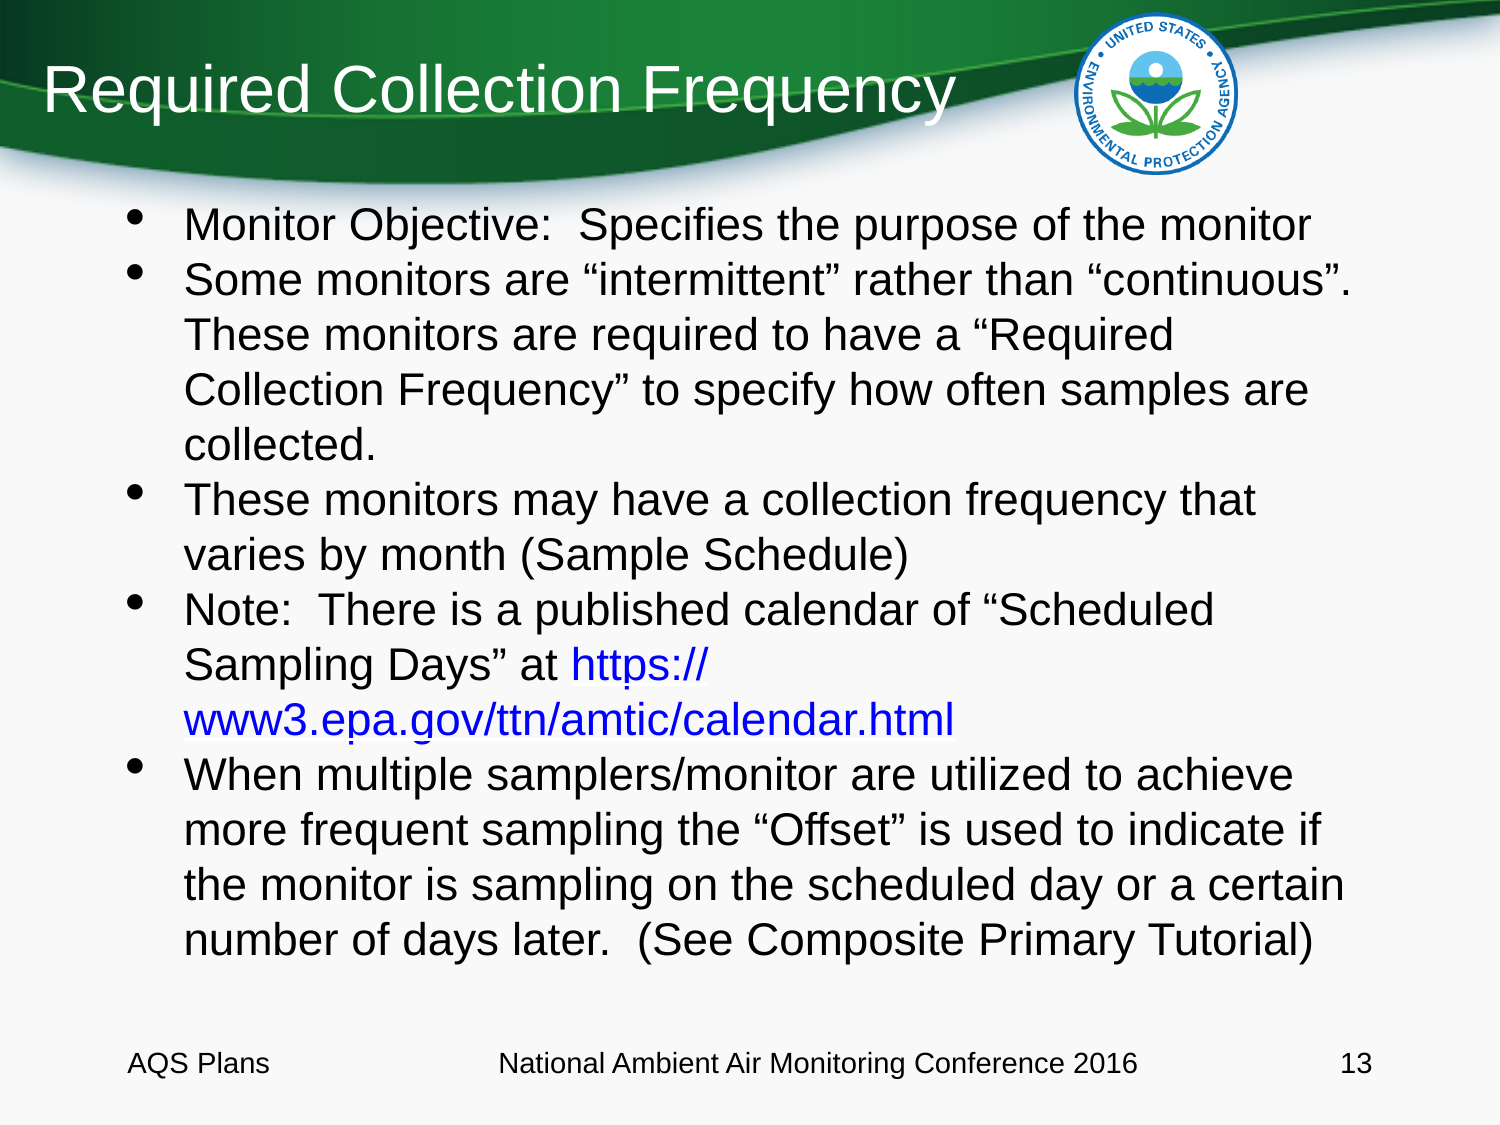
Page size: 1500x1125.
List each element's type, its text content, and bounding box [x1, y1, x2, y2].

text_box AQS Plans [112, 1037, 424, 1100]
text_box Monitor Objective: Specifies the purpose of the monitor Some monitors are “intermittent” rather than “continuous”. These monitors are required to have a “Required Collection Frequency” to specify how often samples are collected. These monitors may have a collection frequency that varies by month (Sample Schedule) Note: There is a published calendar of “Scheduled Sampling Days” at https://www3.epa.gov/ttn/amtic/calendar.html When multiple samplers/monitor are utilized to achieve more frequent sampling the “Offset” is used to indicate if the monitor is sampling on the scheduled day or a certain number of days later. (See Composite Primary Tutorial) [112, 187, 1388, 1025]
text_box National Ambient Air Monitoring Conference 2016 [424, 1037, 1212, 1100]
text_box 1 [1212, 1037, 1388, 1100]
picture [0, 0, 1500, 1125]
text_box Required Collection Frequency [0, 12, 1125, 160]
